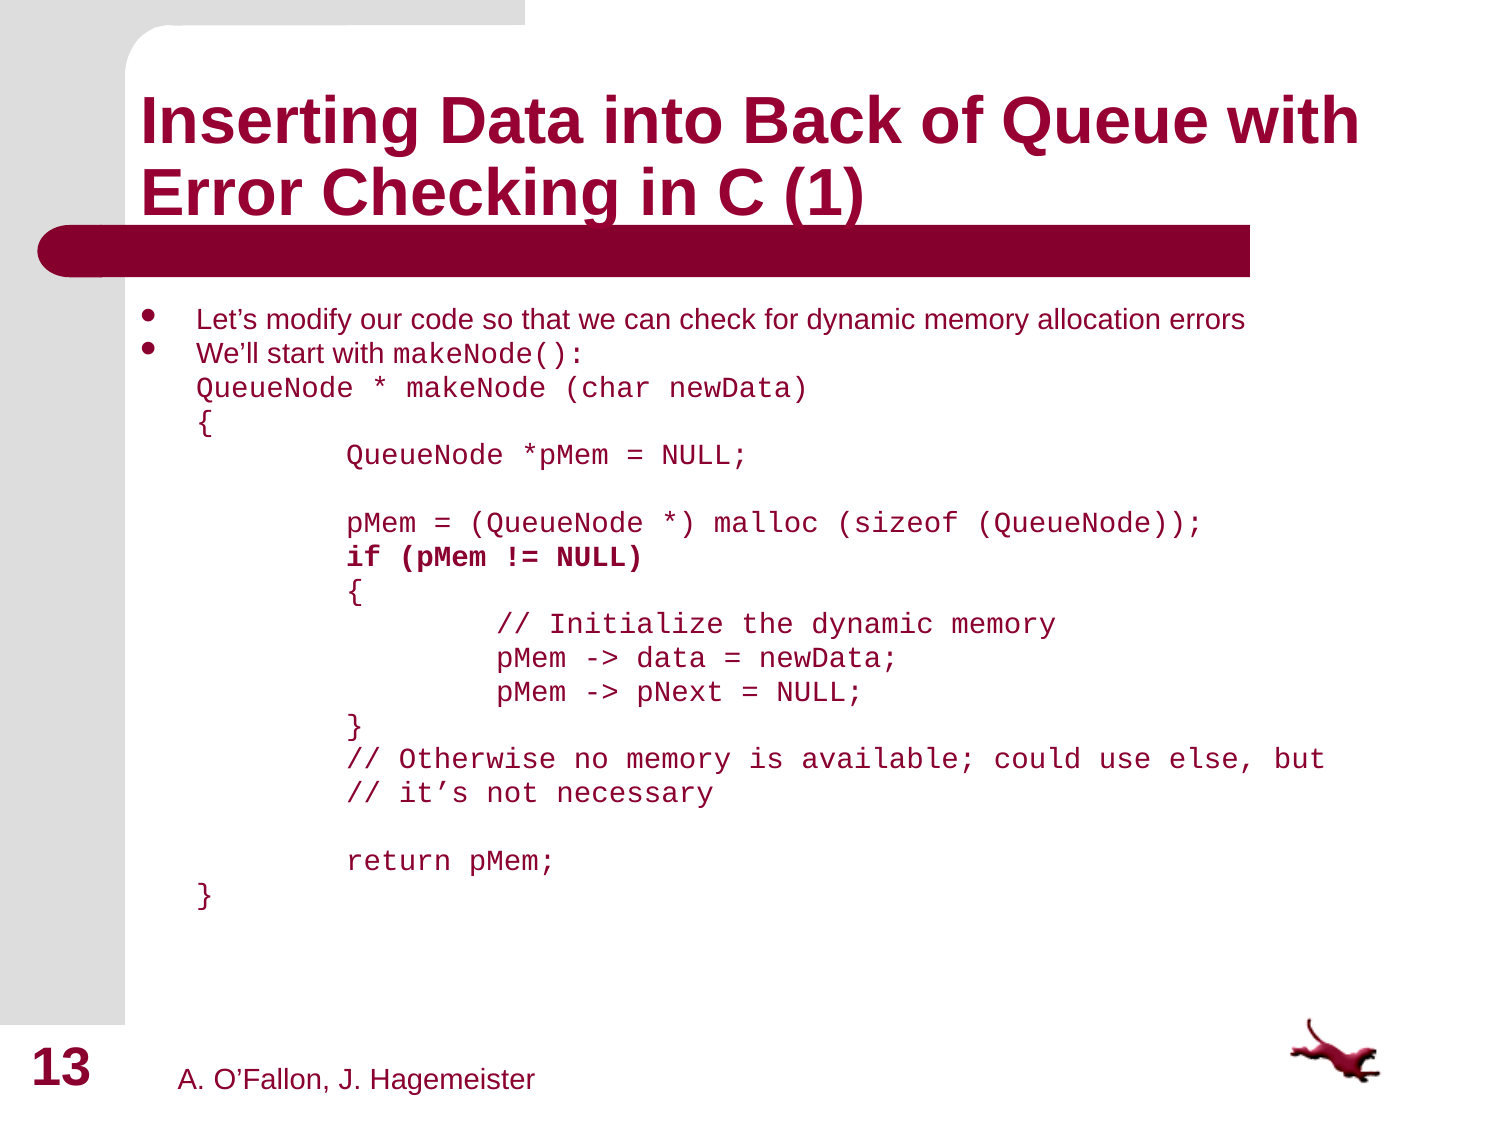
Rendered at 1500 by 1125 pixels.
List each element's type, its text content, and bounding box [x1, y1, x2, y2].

picture [1275, 1012, 1400, 1091]
title Inserting Data into Back of Queue with Error Checking in C (1) [125, 50, 1425, 238]
slide_number 13 [13, 1023, 111, 1105]
slide_number A. O’Fallon, J. Hagemeister [162, 1025, 725, 1103]
list Let’s modify our code so that we can check for dynamic memory allocation errors We’ll start with makeNode(): QueueNode * makeNode (char newData) { QueueNode *pMem = NULL; pMem = (QueueNode *) malloc (sizeof (QueueNode)); if (pMem != NULL) { // Initialize the dynamic memory pMem -> data = newData; pMem -> pNext = NULL; } // Otherwise no memory is available; could use else, but // it’s not necessary return pMem; } [125, 299, 1387, 1000]
